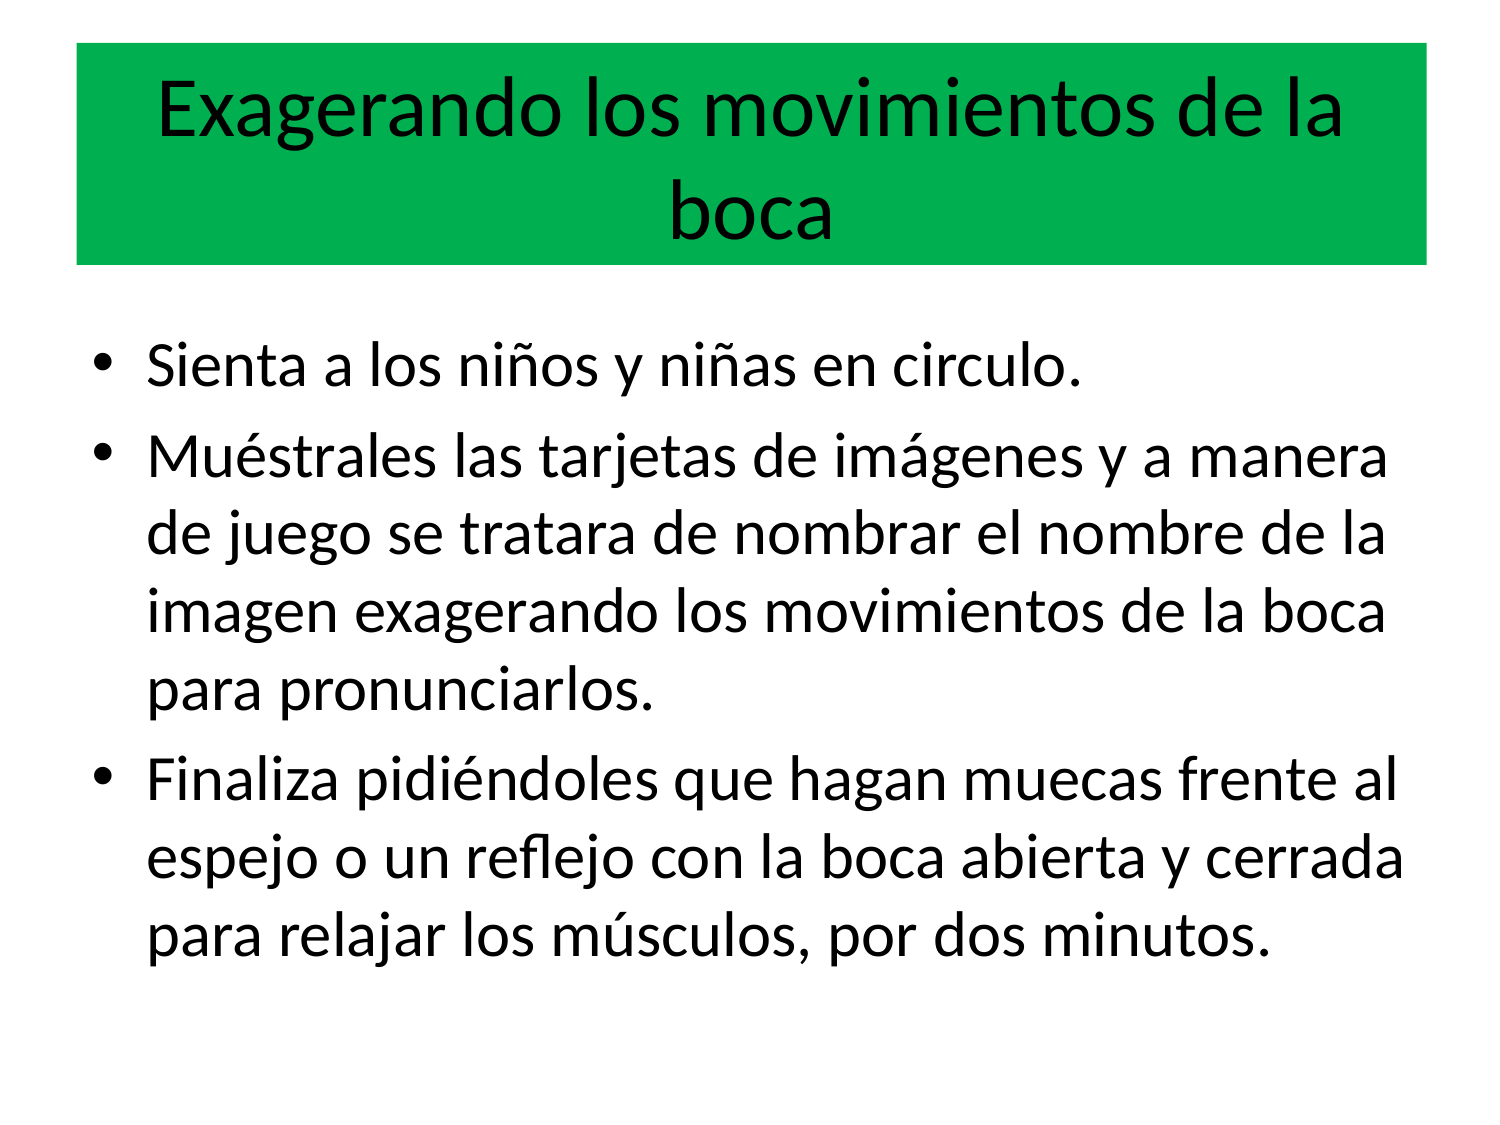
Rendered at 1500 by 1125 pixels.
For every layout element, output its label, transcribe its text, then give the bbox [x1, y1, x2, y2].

list Sienta a los niños y niñas en circulo. Muéstrales las tarjetas de imágenes y a manera de juego se tratara de nombrar el nombre de la imagen exagerando los movimientos de la boca para pronunciarlos. Finaliza pidiéndoles que hagan muecas frente al espejo o un reflejo con la boca abierta y cerrada para relajar los músculos, por dos minutos. [76, 314, 1427, 1057]
title Exagerando los movimientos de la boca [76, 42, 1427, 265]
